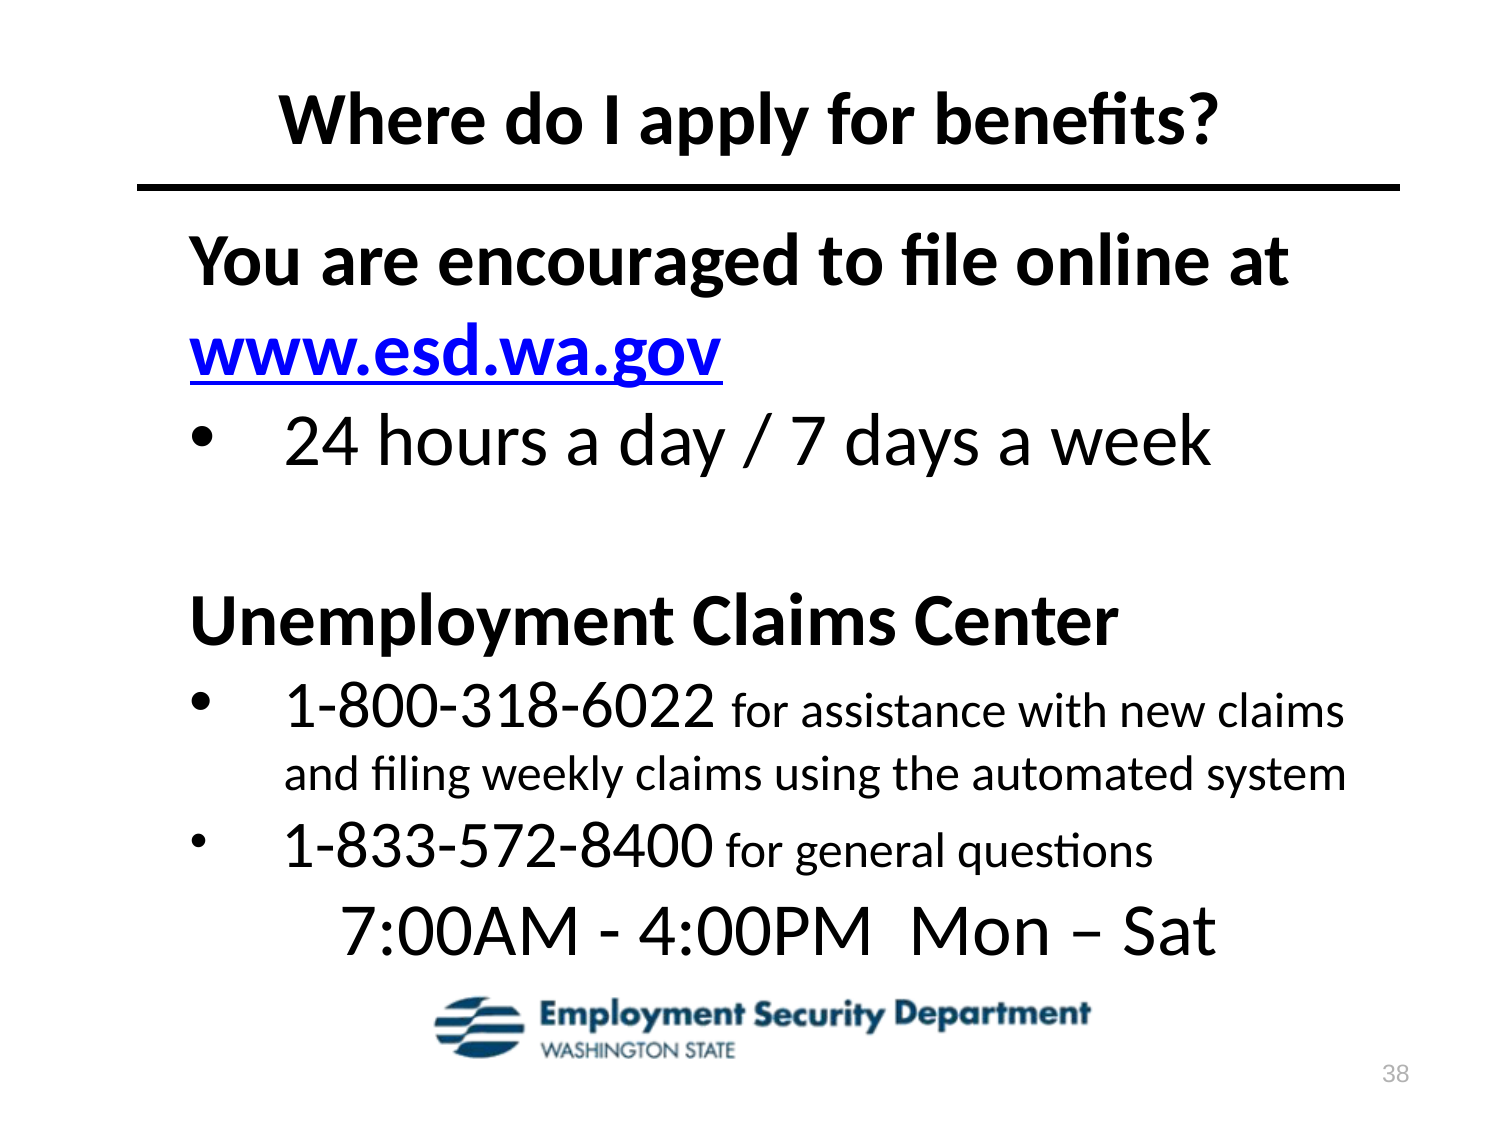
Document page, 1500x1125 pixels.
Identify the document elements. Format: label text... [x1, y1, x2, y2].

text_box You are encouraged to file online at www.esd.wa.gov 24 hours a day / 7 days a week Unemployment Claims Center 1-800-318-6022 for assistance with new claims and filing weekly claims using the automated system 1-833-572-8400 for general questions 7:00AM - 4:00PM Mon – Sat [174, 203, 1400, 978]
picture [387, 938, 1130, 1103]
text_box Where do I apply for benefits? [0, 62, 1500, 168]
slide_number 38 [1133, 1042, 1425, 1103]
